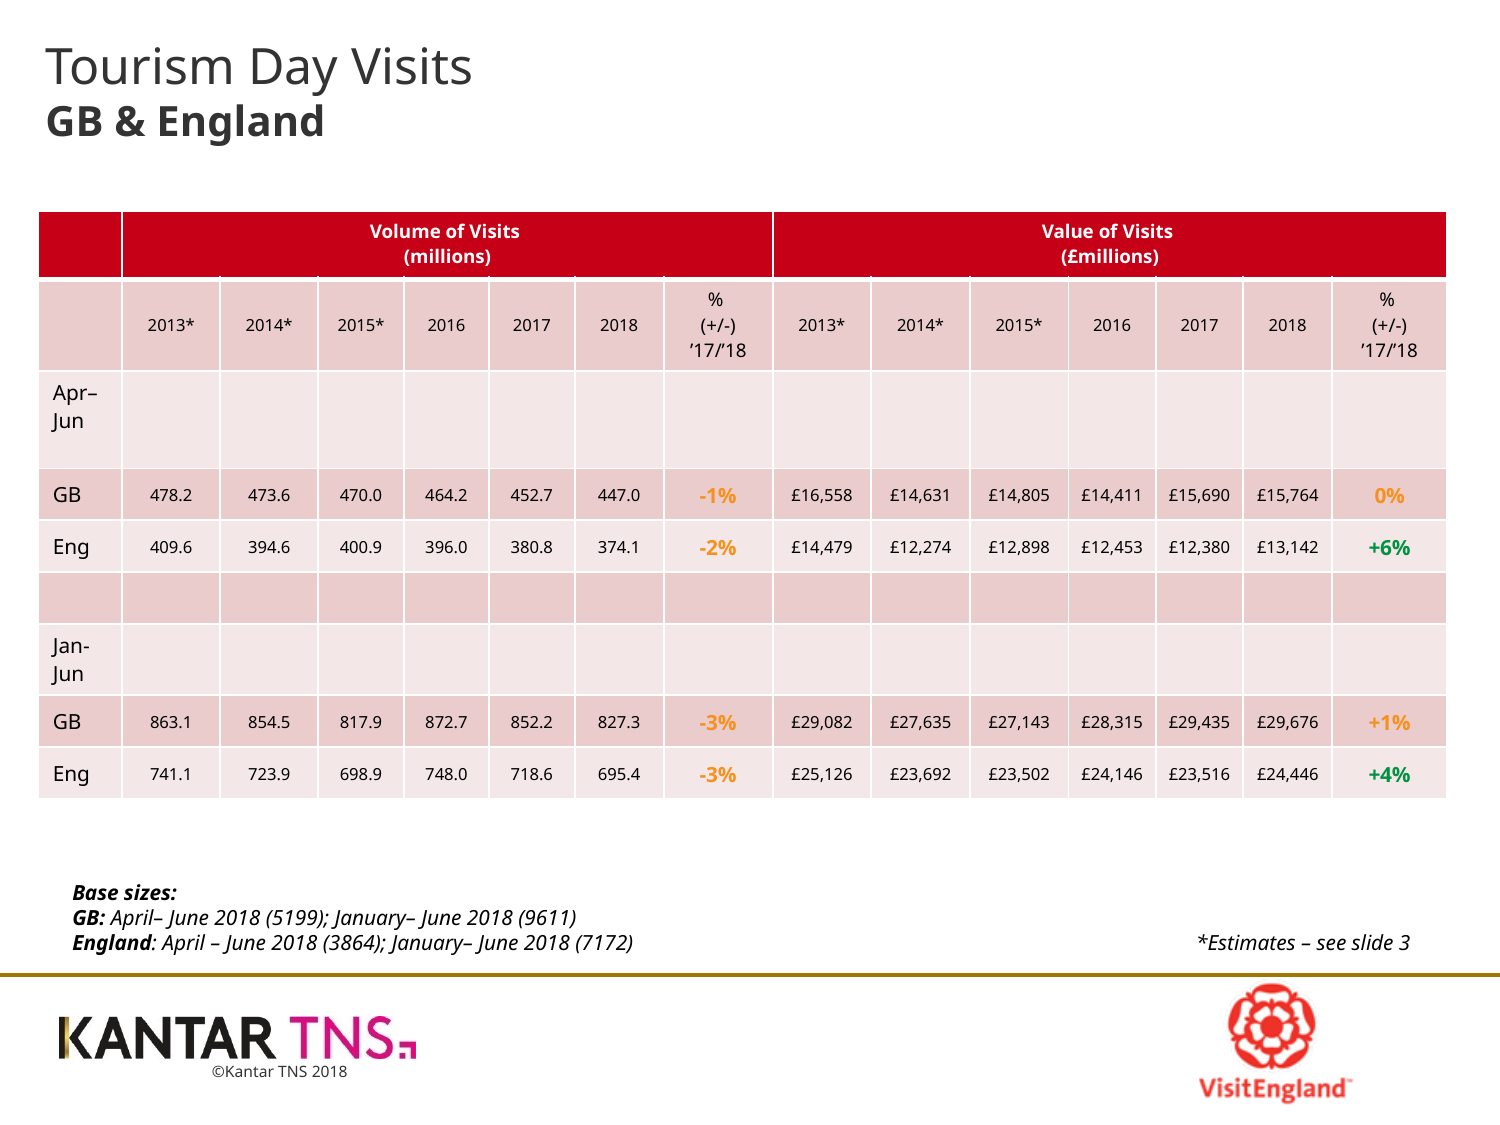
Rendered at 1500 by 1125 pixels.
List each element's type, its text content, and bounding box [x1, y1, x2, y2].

table_cell 374.1 [576, 521, 663, 571]
table_cell £15,764 [1244, 469, 1331, 519]
table_cell £23,516 [1157, 748, 1242, 798]
table_cell £14,805 [971, 469, 1068, 519]
table_cell £24,446 [1244, 748, 1331, 798]
table_cell [1333, 372, 1446, 468]
table_cell 695.4 [576, 748, 663, 798]
table_header Value of Visits (£millions) [774, 212, 1446, 277]
table_cell [1244, 573, 1331, 623]
table_cell [221, 625, 317, 694]
table_cell [405, 625, 488, 694]
table_cell [872, 625, 969, 694]
table_cell £12,274 [872, 521, 969, 571]
table_cell 723.9 [221, 748, 317, 798]
table_cell [1069, 625, 1155, 694]
table_cell £29,676 [1244, 696, 1331, 746]
table_cell [221, 372, 317, 468]
table_cell £12,380 [1157, 521, 1242, 571]
table_cell 396.0 [405, 521, 488, 571]
table_cell [576, 573, 663, 623]
table_header Volume of Visits (millions) [123, 212, 772, 277]
table_cell [1244, 372, 1331, 468]
table_cell £12,453 [1069, 521, 1155, 571]
table_cell £12,898 [971, 521, 1068, 571]
table_cell £14,411 [1069, 469, 1155, 519]
table_cell £14,631 [872, 469, 969, 519]
table_cell £28,315 [1069, 696, 1155, 746]
table_cell 0% [1333, 469, 1446, 519]
table_cell £25,126 [774, 748, 870, 798]
table_cell [123, 573, 219, 623]
table_cell +6% [1333, 521, 1446, 571]
table_cell [665, 573, 772, 623]
table_cell 698.9 [319, 748, 403, 798]
table_cell Jan-Jun [39, 625, 121, 694]
table_cell [319, 372, 403, 468]
table_cell 2014* [221, 282, 317, 370]
table_cell [1333, 573, 1446, 623]
table_cell [123, 625, 219, 694]
table_cell [1069, 573, 1155, 623]
text_box Base sizes: GB: April– June 2018 (5199); January– June 2018 (9611) England: April – June 2018 (3864); January– June 2018 (7172) [57, 872, 1324, 962]
picture [59, 1016, 416, 1059]
table_cell 478.2 [123, 469, 219, 519]
table_cell [405, 372, 488, 468]
table_cell 2016 [405, 282, 488, 370]
table_cell 2018 [1244, 282, 1331, 370]
table_cell [971, 372, 1068, 468]
table_cell -1% [665, 469, 772, 519]
table_cell 447.0 [576, 469, 663, 519]
table_cell 827.3 [576, 696, 663, 746]
table_cell [576, 625, 663, 694]
table_cell £27,635 [872, 696, 969, 746]
table_cell 2014* [872, 282, 969, 370]
table_cell 718.6 [490, 748, 574, 798]
table_cell Eng [39, 748, 121, 798]
table_cell [774, 372, 870, 468]
table_cell 863.1 [123, 696, 219, 746]
title Tourism Day Visits GB & England [0, 0, 833, 211]
picture [1199, 974, 1369, 1106]
table_cell £16,558 [774, 469, 870, 519]
table_cell 2016 [1069, 282, 1155, 370]
table_cell [1157, 573, 1242, 623]
table_cell [872, 573, 969, 623]
table_cell £29,435 [1157, 696, 1242, 746]
table_cell [665, 625, 772, 694]
table_cell [405, 573, 488, 623]
table_cell 394.6 [221, 521, 317, 571]
table_cell 2013* [774, 282, 870, 370]
table_cell [39, 282, 121, 370]
table_cell % (+/-) ’17/’18 [1333, 282, 1446, 370]
table_cell £27,143 [971, 696, 1068, 746]
table_cell 2017 [490, 282, 574, 370]
table_cell [490, 573, 574, 623]
table_cell 380.8 [490, 521, 574, 571]
table_cell [490, 372, 574, 468]
table_cell 2018 [576, 282, 663, 370]
text_box *Estimates – see slide 3 [1181, 922, 1426, 963]
table_cell GB [39, 696, 121, 746]
table_cell 2015* [971, 282, 1068, 370]
table_cell [319, 625, 403, 694]
table_cell 409.6 [123, 521, 219, 571]
table_cell 464.2 [405, 469, 488, 519]
table_cell [1157, 372, 1242, 468]
table_cell -3% [665, 748, 772, 798]
table_cell 852.2 [490, 696, 574, 746]
table_cell £29,082 [774, 696, 870, 746]
table_cell 817.9 [319, 696, 403, 746]
table_cell [319, 573, 403, 623]
table_cell 470.0 [319, 469, 403, 519]
table_cell [490, 625, 574, 694]
table_cell 2015* [319, 282, 403, 370]
table_cell [221, 573, 317, 623]
table_cell [1244, 625, 1331, 694]
table_cell GB [39, 469, 121, 519]
table_cell [774, 625, 870, 694]
table_cell £15,690 [1157, 469, 1242, 519]
table_cell [872, 372, 969, 468]
table_cell [576, 372, 663, 468]
table_cell £24,146 [1069, 748, 1155, 798]
table_cell 2017 [1157, 282, 1242, 370]
table_cell [39, 573, 121, 623]
table_cell 2013* [123, 282, 219, 370]
table_cell 748.0 [405, 748, 488, 798]
table_cell 473.6 [221, 469, 317, 519]
table_cell Apr– Jun [39, 372, 121, 468]
table_cell [1157, 625, 1242, 694]
table_cell -3% [665, 696, 772, 746]
table_cell £13,142 [1244, 521, 1331, 571]
table_cell Eng [39, 521, 121, 571]
table_cell [123, 372, 219, 468]
table_header [39, 212, 121, 277]
table_cell 872.7 [405, 696, 488, 746]
table_cell [665, 372, 772, 468]
table_cell [774, 573, 870, 623]
table_cell +1% [1333, 696, 1446, 746]
table_cell 741.1 [123, 748, 219, 798]
table_cell £23,502 [971, 748, 1068, 798]
table_cell % (+/-) ’17/’18 [665, 282, 772, 370]
table_cell [971, 625, 1068, 694]
table_cell 854.5 [221, 696, 317, 746]
table_cell [1069, 372, 1155, 468]
table_cell 452.7 [490, 469, 574, 519]
table_cell 400.9 [319, 521, 403, 571]
table_cell [971, 573, 1068, 623]
table_cell [1333, 625, 1446, 694]
table_cell -2% [665, 521, 772, 571]
table_cell £14,479 [774, 521, 870, 571]
table_cell £23,692 [872, 748, 969, 798]
table_cell +4% [1333, 748, 1446, 798]
